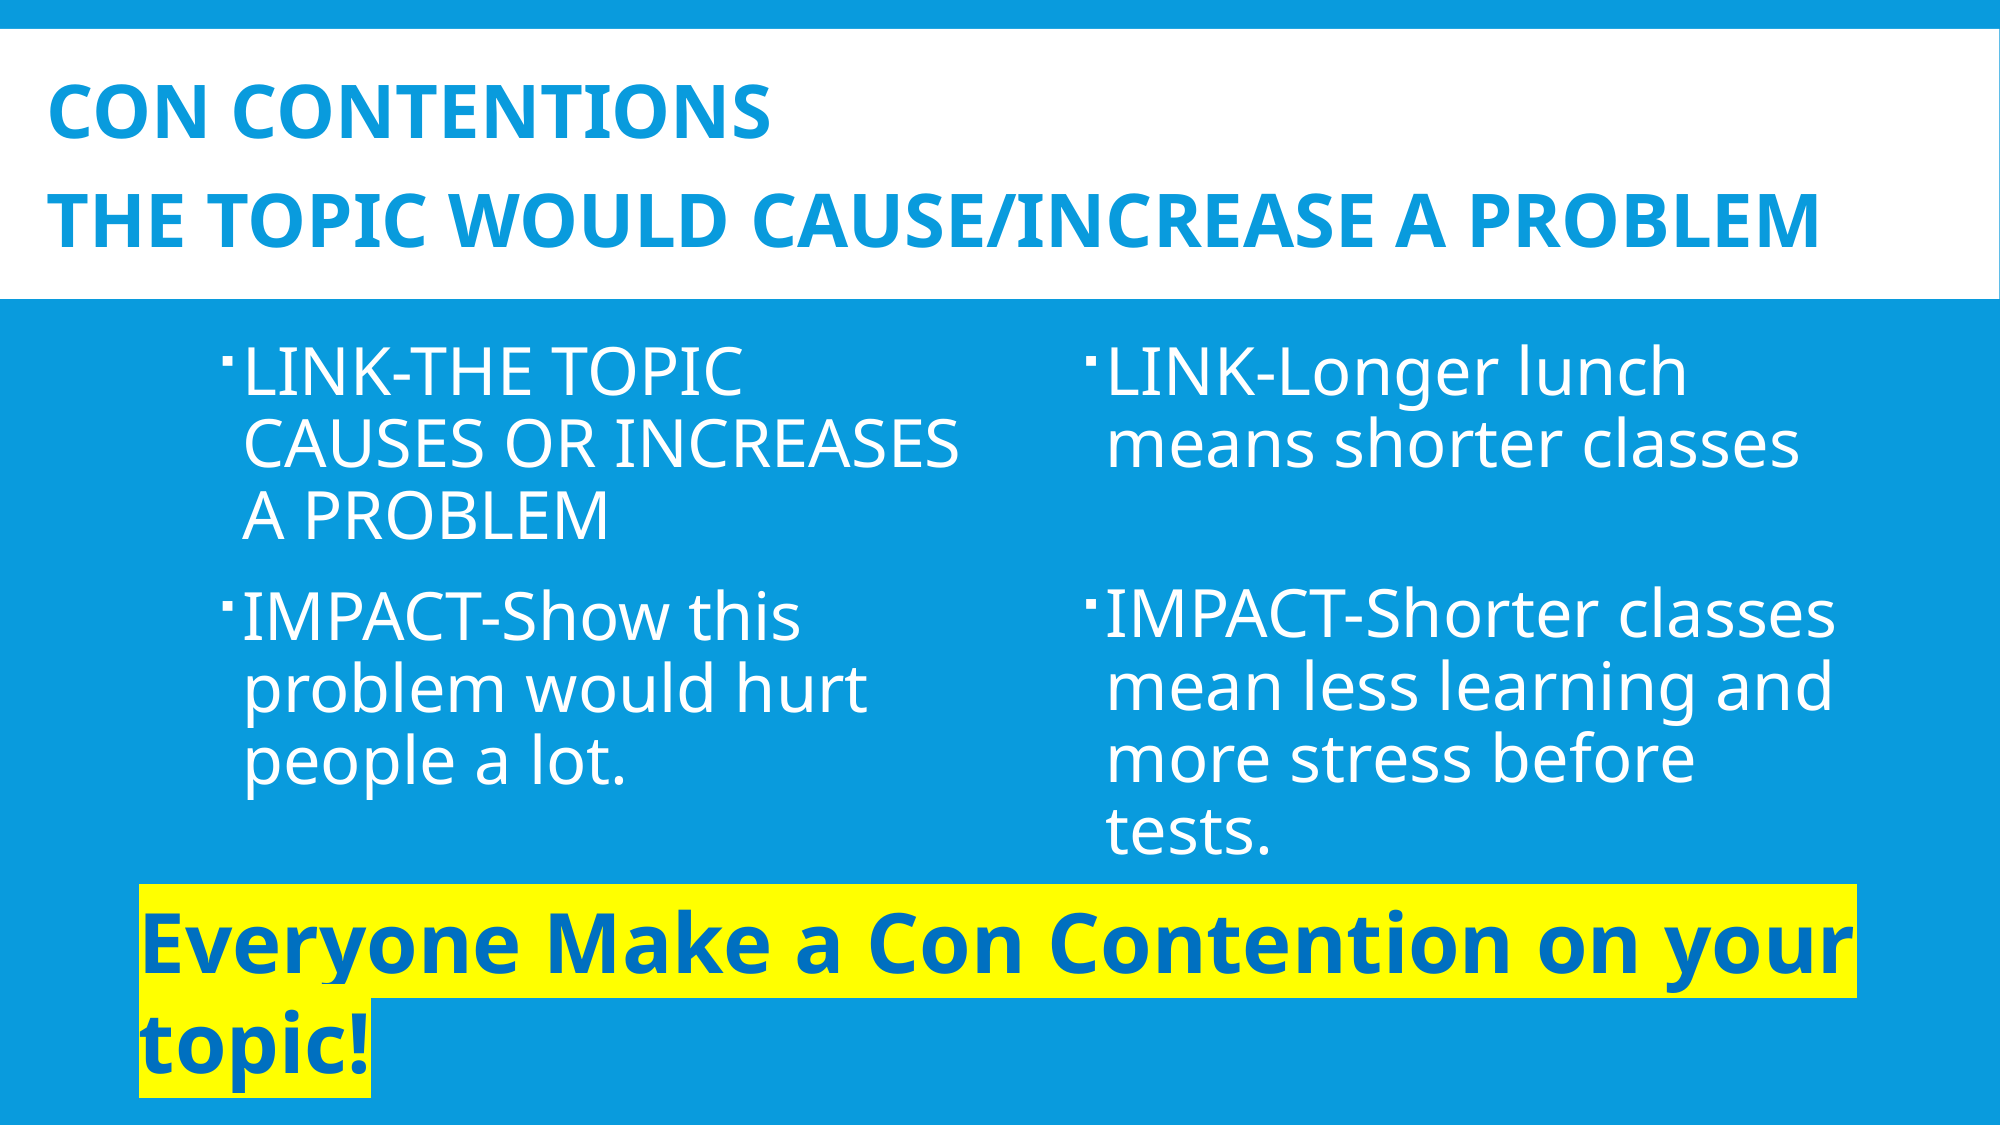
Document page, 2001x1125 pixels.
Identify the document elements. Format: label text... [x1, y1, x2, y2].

title con CONTENTIONS THE TOPIC WOULD CAUSE/INCREASE A PROBLEM [31, 46, 1975, 295]
text_box LINK-Longer lunch means shorter classes IMPACT-Shorter classes mean less learning and more stress before tests. [1060, 329, 1876, 882]
text_box Everyone Make a Con Contention on your topic! [124, 882, 1944, 1098]
list LINK-THE TOPIC CAUSES OR INCREASES A PROBLEM IMPACT-Show this problem would hurt people a lot. [197, 329, 986, 882]
